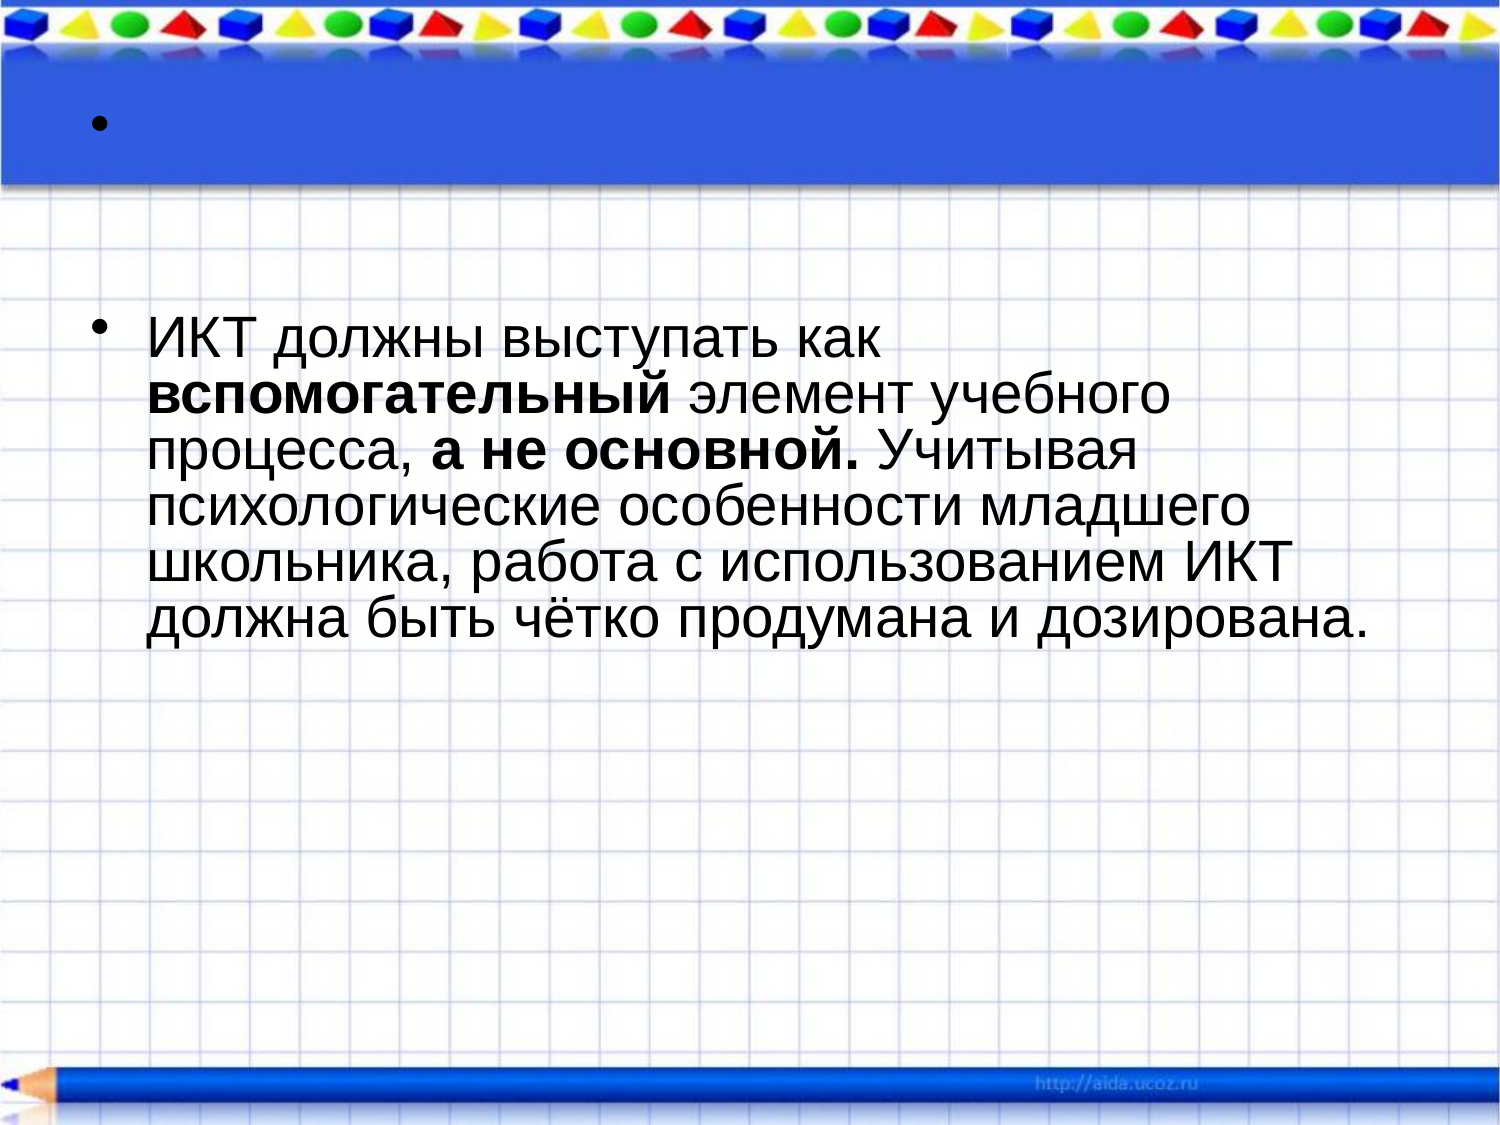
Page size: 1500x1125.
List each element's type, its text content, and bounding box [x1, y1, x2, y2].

list ИКТ должны выступать как вспомогательный элемент учебного процесса, а не основной. Учитывая психологические особенности младшего школьника, работа с использованием ИКТ должна быть чётко продумана и дозирована. [74, 101, 1426, 1006]
picture [0, 0, 1500, 1125]
